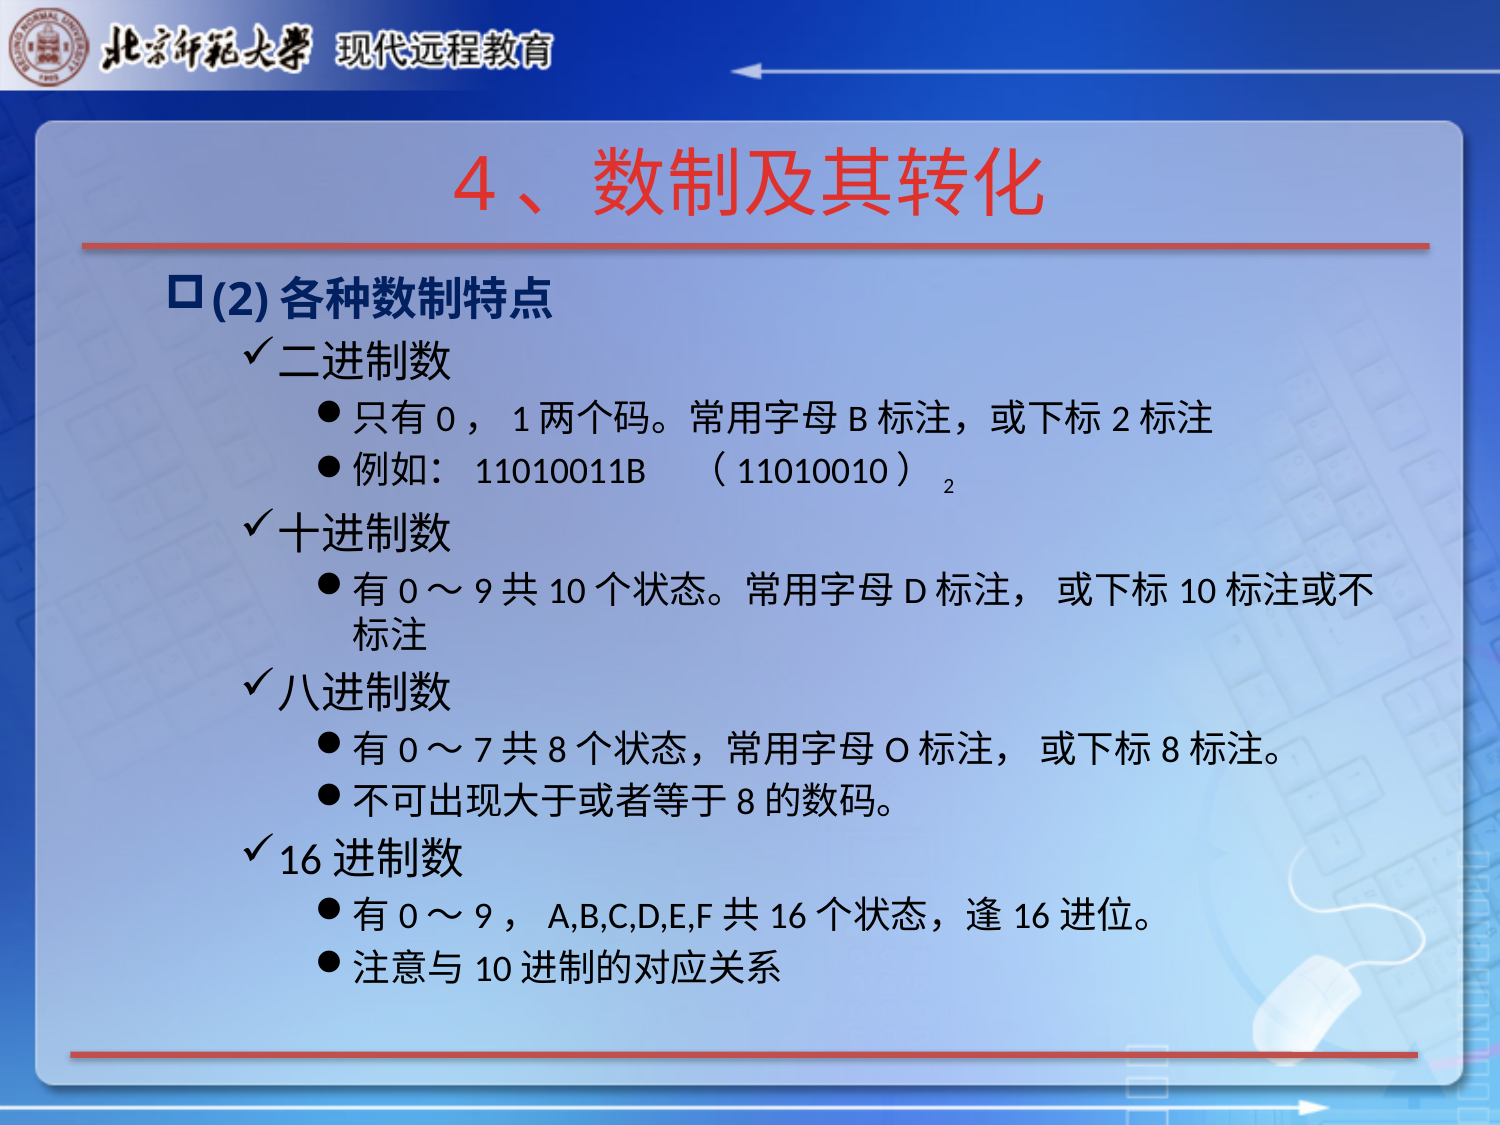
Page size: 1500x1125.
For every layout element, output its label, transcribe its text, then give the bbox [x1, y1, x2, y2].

list (2)各种数制特点 二进制数 只有0，1两个码。常用字母B标注，或下标2标注 例如：11010011B （11010010）2 十进制数 有0～9共10个状态。常用字母D标注， 或下标10标注或不标注 八进制数 有0～7共8个状态，常用字母O标注， 或下标8标注。 不可出现大于或者等于8的数码。 16进制数 有0～9，A,B,C,D,E,F共16个状态，逢16进位。 注意与10进制的对应关系 [75, 262, 1425, 1043]
picture [0, 0, 1500, 1125]
title 4、数制及其转化 [75, 128, 1425, 233]
